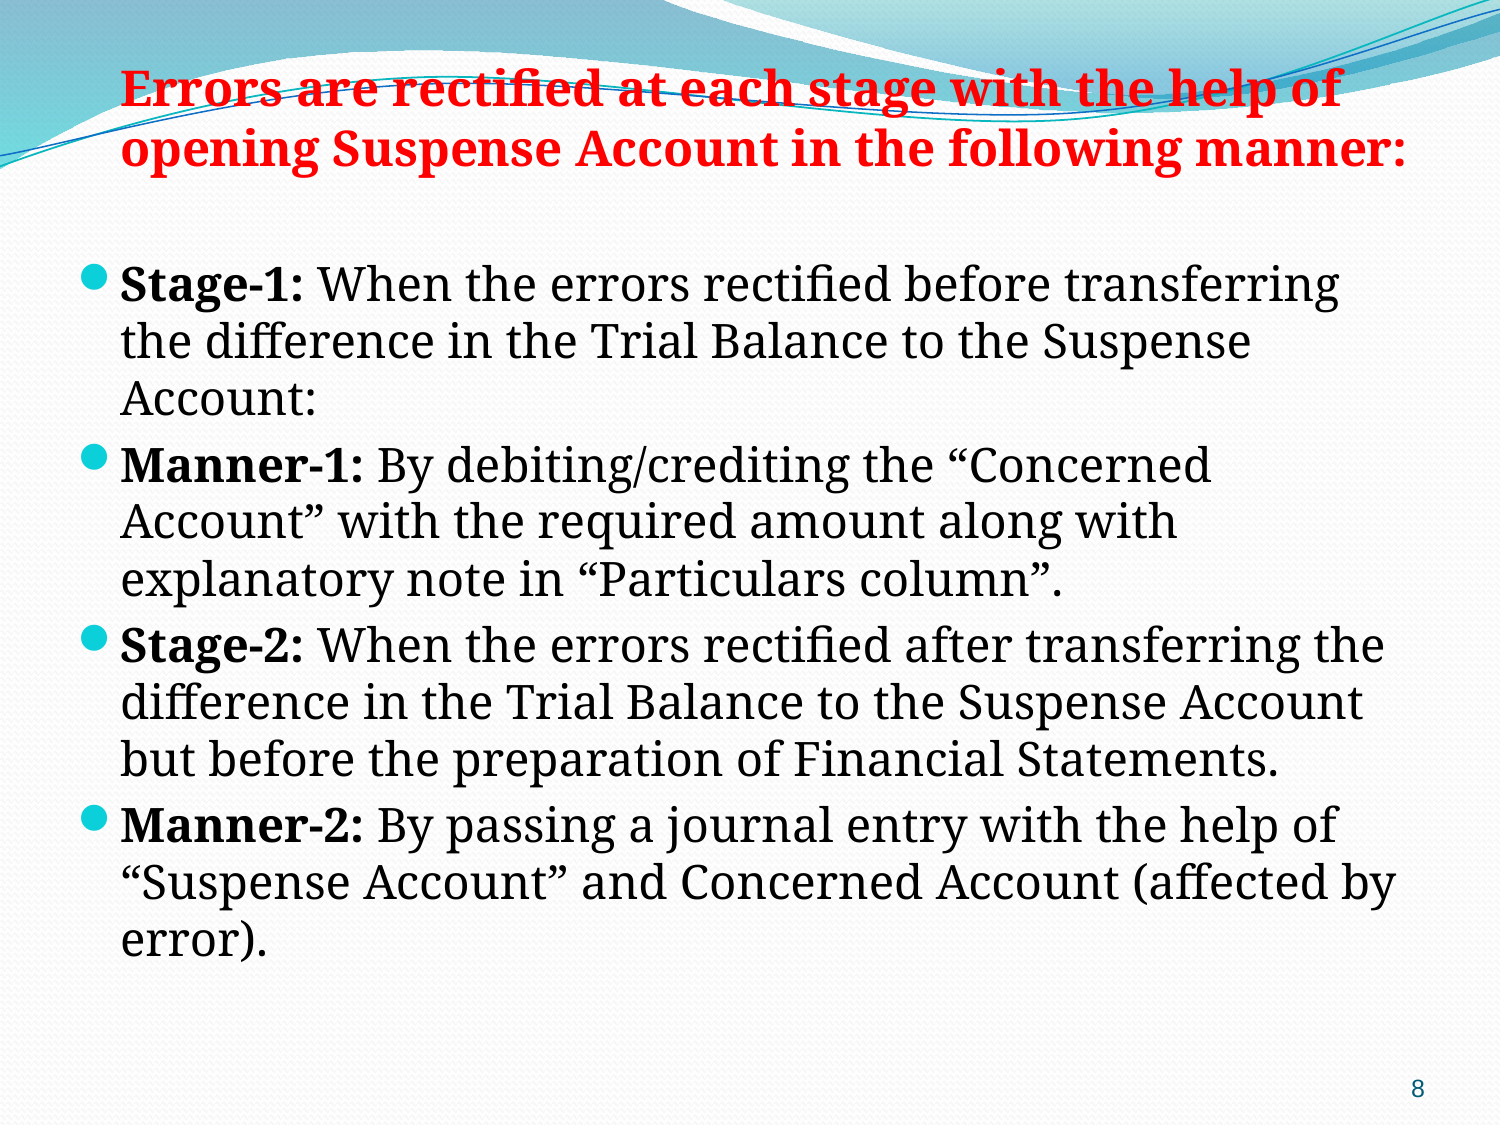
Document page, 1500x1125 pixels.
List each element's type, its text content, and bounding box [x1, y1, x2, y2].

slide_number 8 [1299, 1042, 1425, 1103]
list Errors are rectified at each stage with the help of opening Suspense Account in the following manner: Stage-1: When the errors rectified before transferring the difference in the Trial Balance to the Suspense Account: Manner-1: By debiting/crediting the “Concerned Account” with the required amount along with explanatory note in “Particulars column”. Stage-2: When the errors rectified after transferring the difference in the Trial Balance to the Suspense Account but before the preparation of Financial Statements. Manner-2: By passing a journal entry with the help of “Suspense Account” and Concerned Account (affected by error). [62, 50, 1438, 1050]
